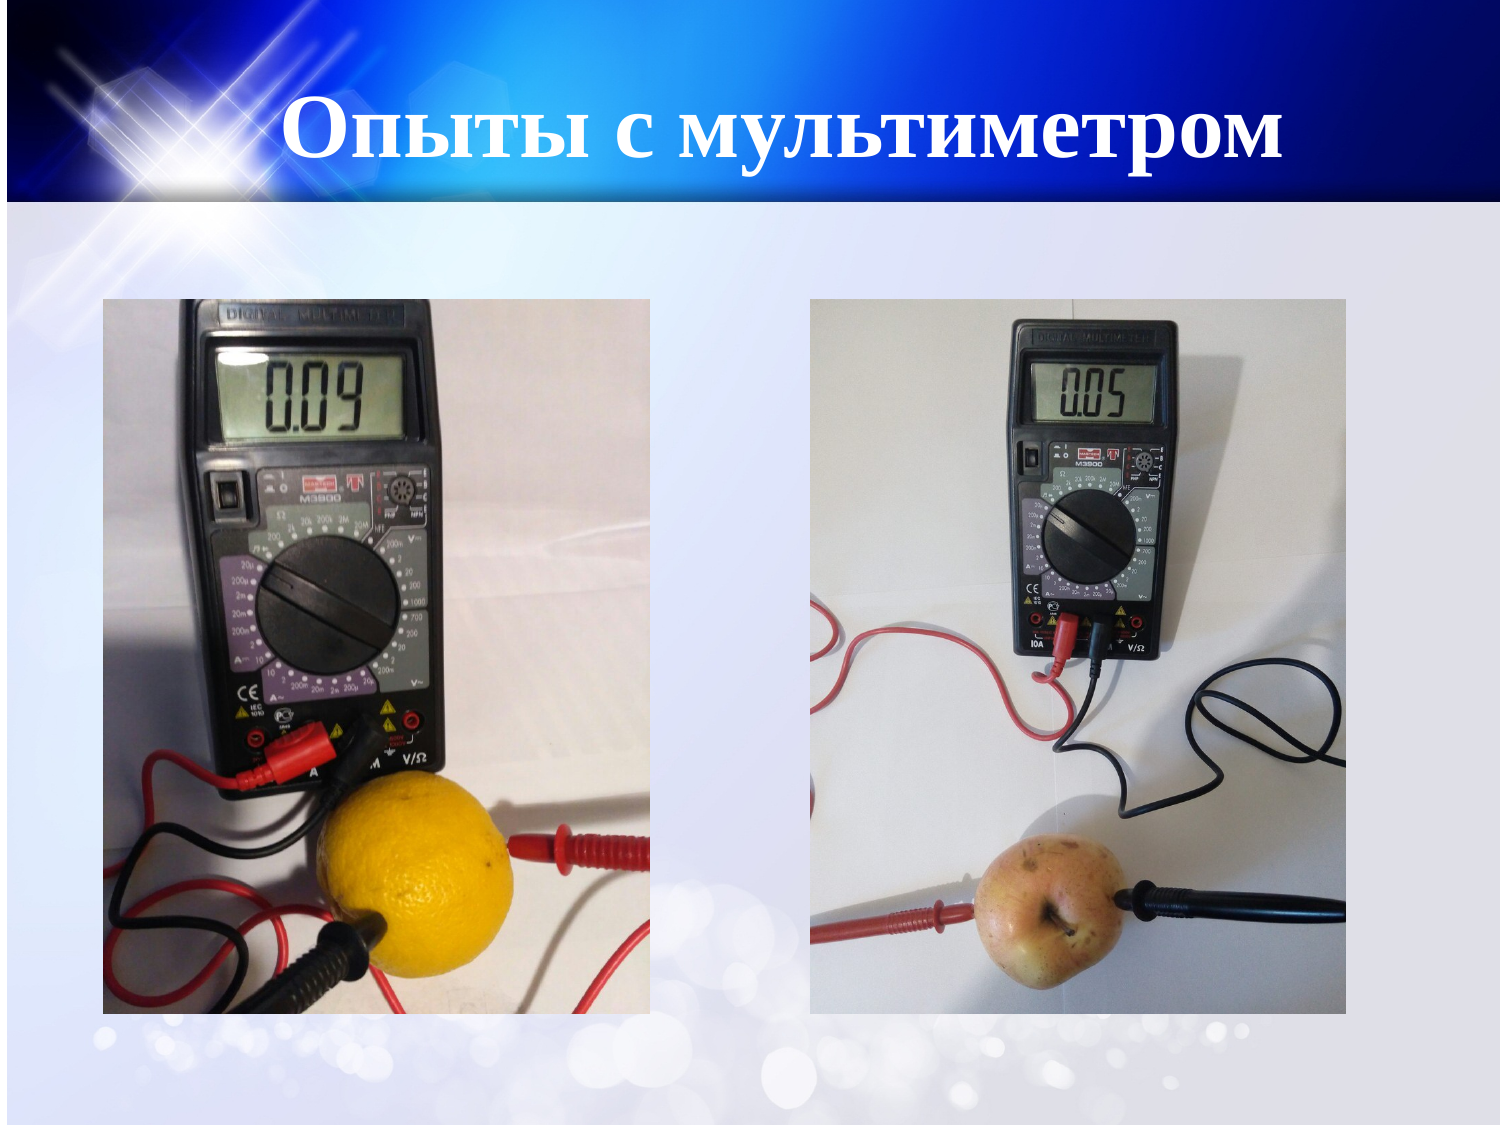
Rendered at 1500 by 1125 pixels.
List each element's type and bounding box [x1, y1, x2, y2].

list [810, 299, 1346, 1014]
picture [7, 0, 1500, 1125]
list [103, 299, 650, 1014]
